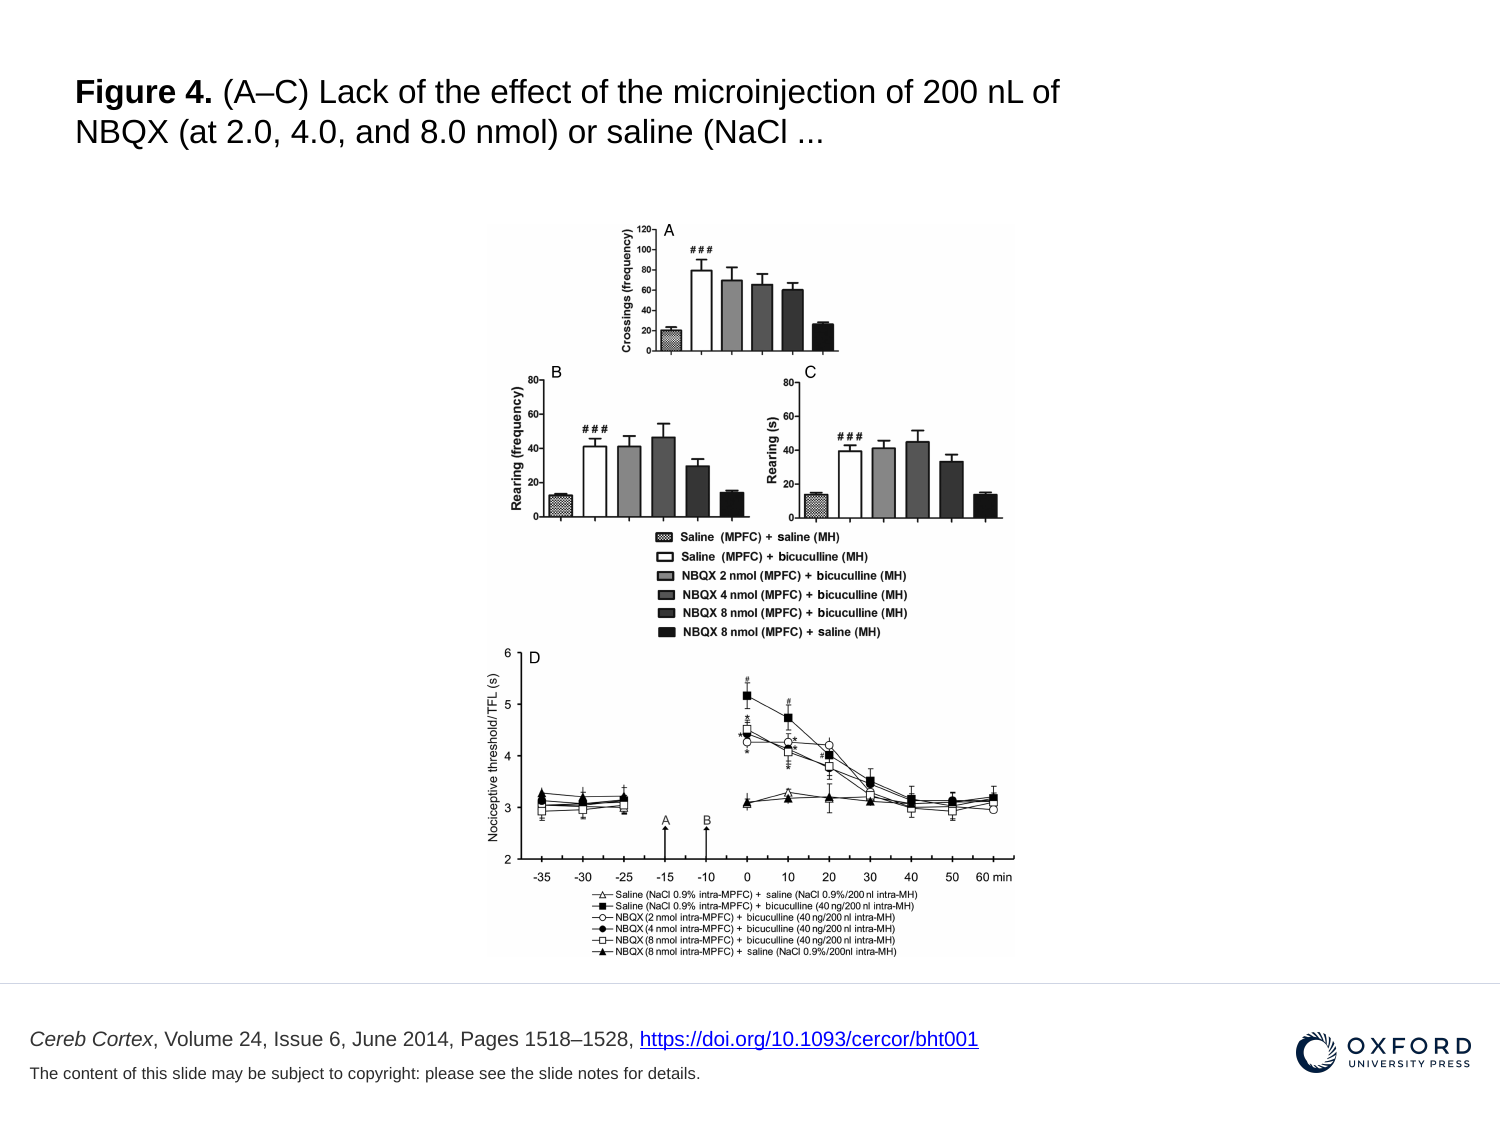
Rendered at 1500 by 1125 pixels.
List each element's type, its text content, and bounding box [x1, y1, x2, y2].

title Figure 4. (A–C) Lack of the effect of the microinjection of 200 nL of NBQX (at 2.0, 4.0, and 8.0 nmol) or saline (NaCl ... [75, 69, 1078, 171]
footer Cereb Cortex, Volume 24, Issue 6, June 2014, Pages 1518–1528, https://doi.org/10.1093/cercor/bht001 The content of this slide may be subject to copyright: please see the slide notes for details. [0, 983, 1260, 1125]
picture [1296, 1032, 1471, 1073]
picture [487, 224, 1015, 957]
